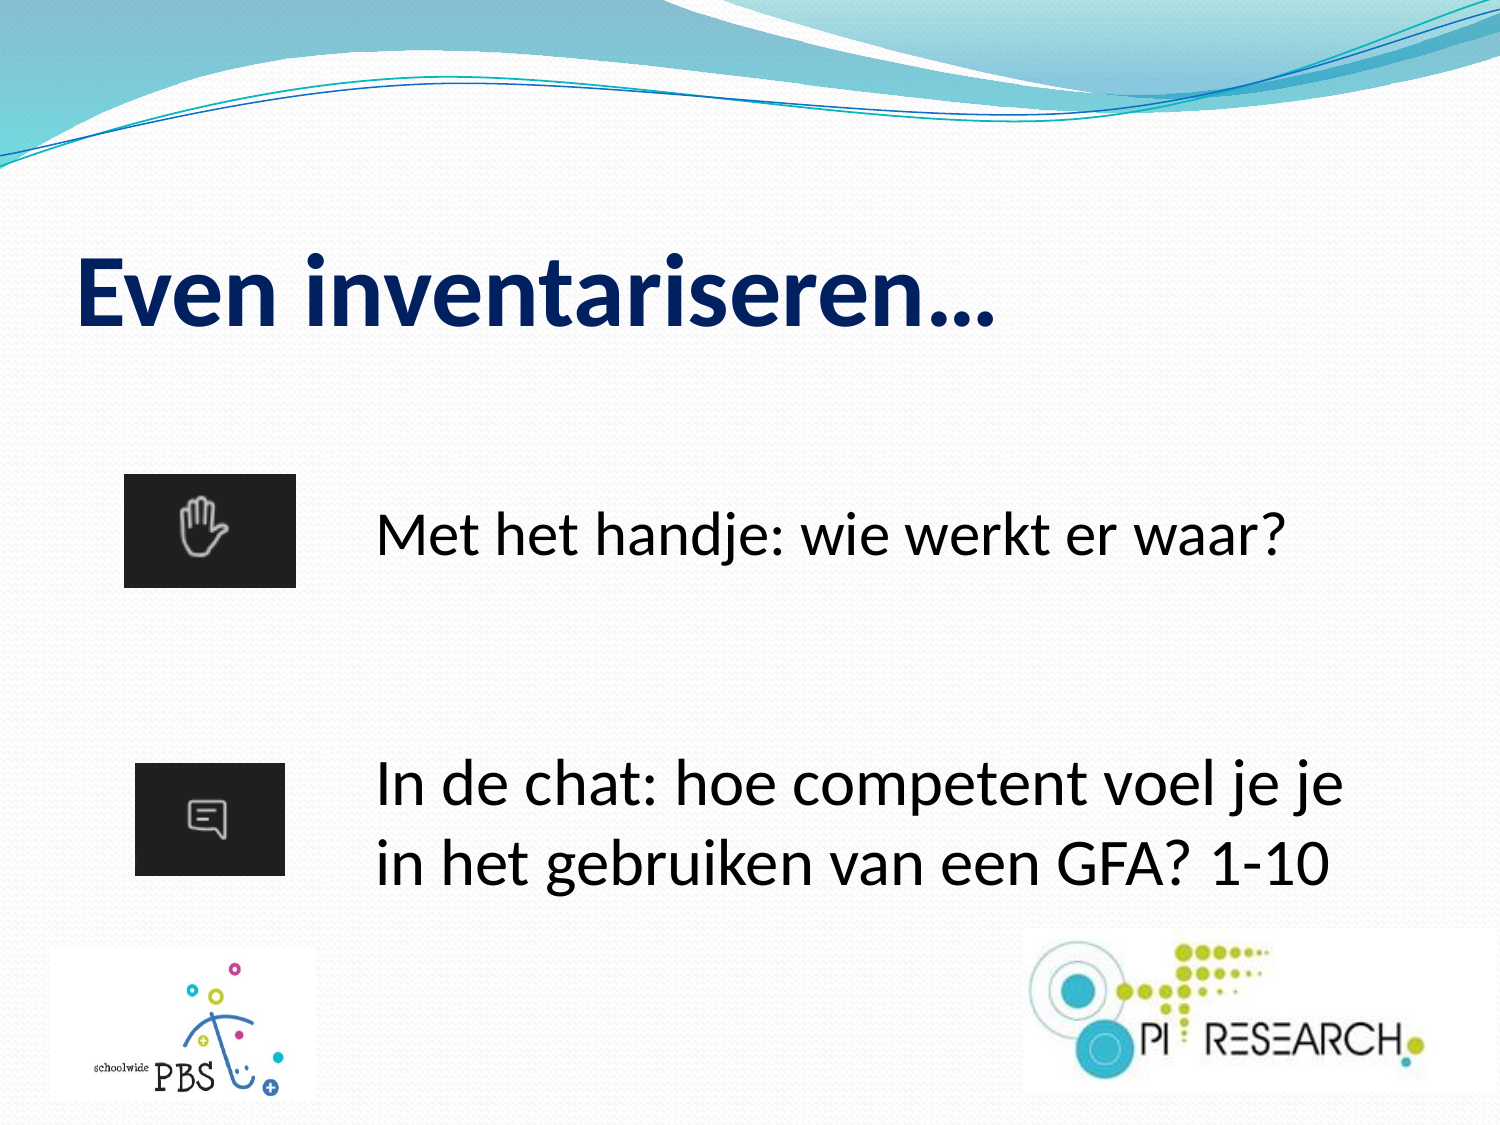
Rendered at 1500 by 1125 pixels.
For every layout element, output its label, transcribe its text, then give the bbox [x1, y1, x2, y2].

picture [135, 763, 285, 876]
title Even inventariseren… [75, 159, 1425, 348]
picture [49, 948, 316, 1100]
text_box In de chat: hoe competent voel je je in het gebruiken van een GFA? 1-10 [360, 731, 1425, 908]
list Met het handje: wie werkt er waar? [360, 485, 1425, 577]
picture [1024, 928, 1497, 1092]
picture [124, 474, 296, 588]
